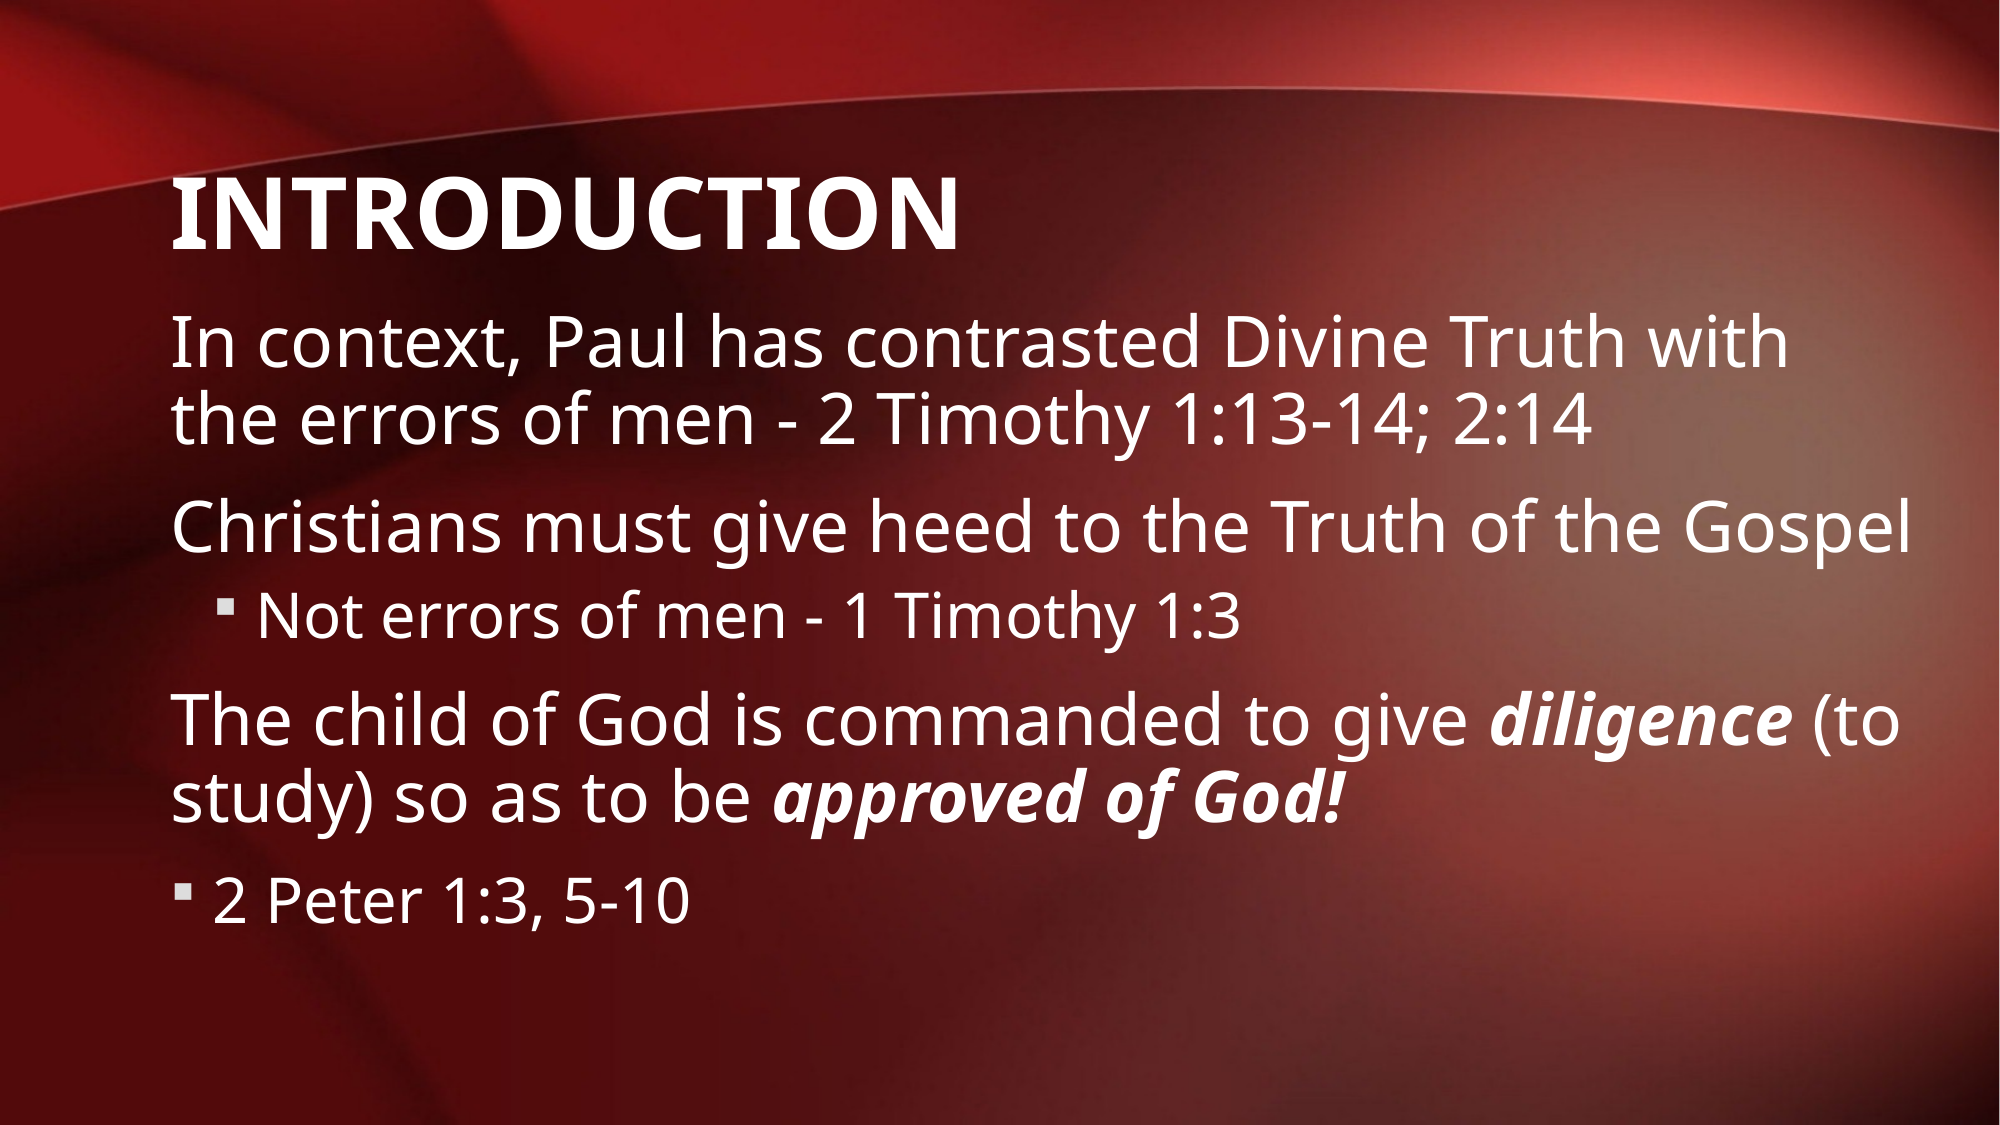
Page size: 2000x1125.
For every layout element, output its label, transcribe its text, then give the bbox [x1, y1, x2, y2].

title Introduction [149, 79, 1850, 280]
picture [0, 0, 2000, 1125]
list In context, Paul has contrasted Divine Truth with the errors of men - 2 Timothy 1:13-14; 2:14 Christians must give heed to the Truth of the Gospel Not errors of men - 1 Timothy 1:3 The child of God is commanded to give diligence (to study) so as to be approved of God! 2 Peter 1:3, 5-10 [149, 295, 1938, 1030]
